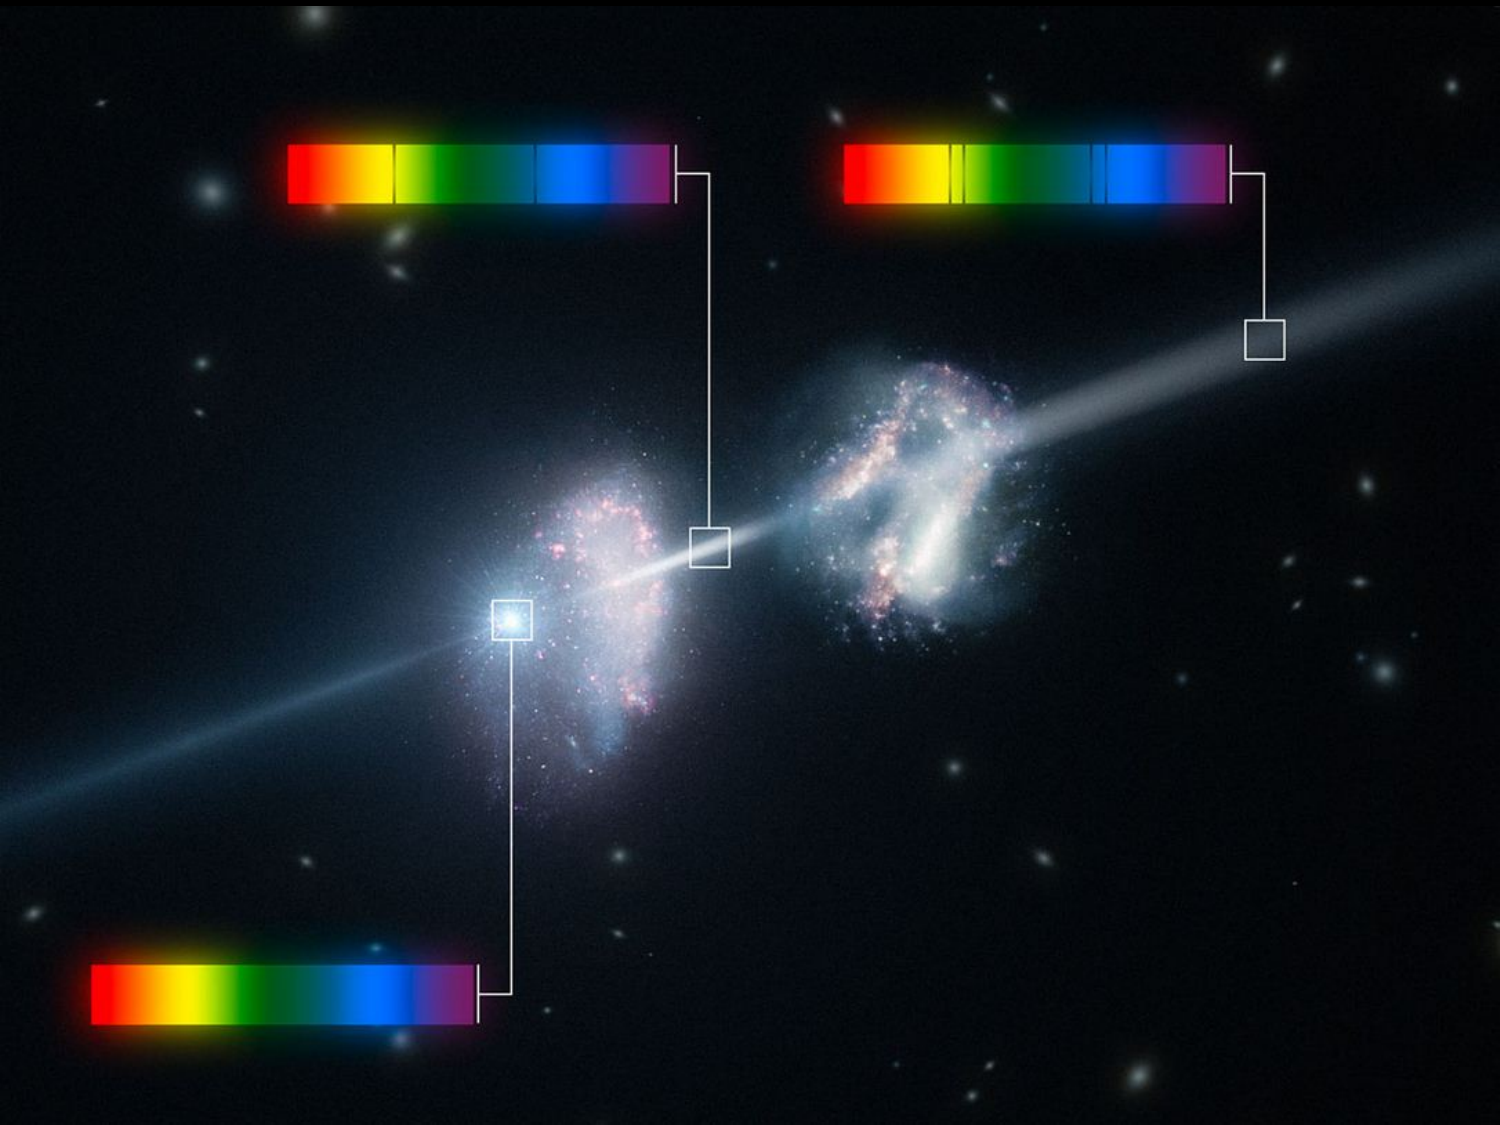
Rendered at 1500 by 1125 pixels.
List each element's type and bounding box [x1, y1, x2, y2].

list [0, 5, 1500, 1125]
